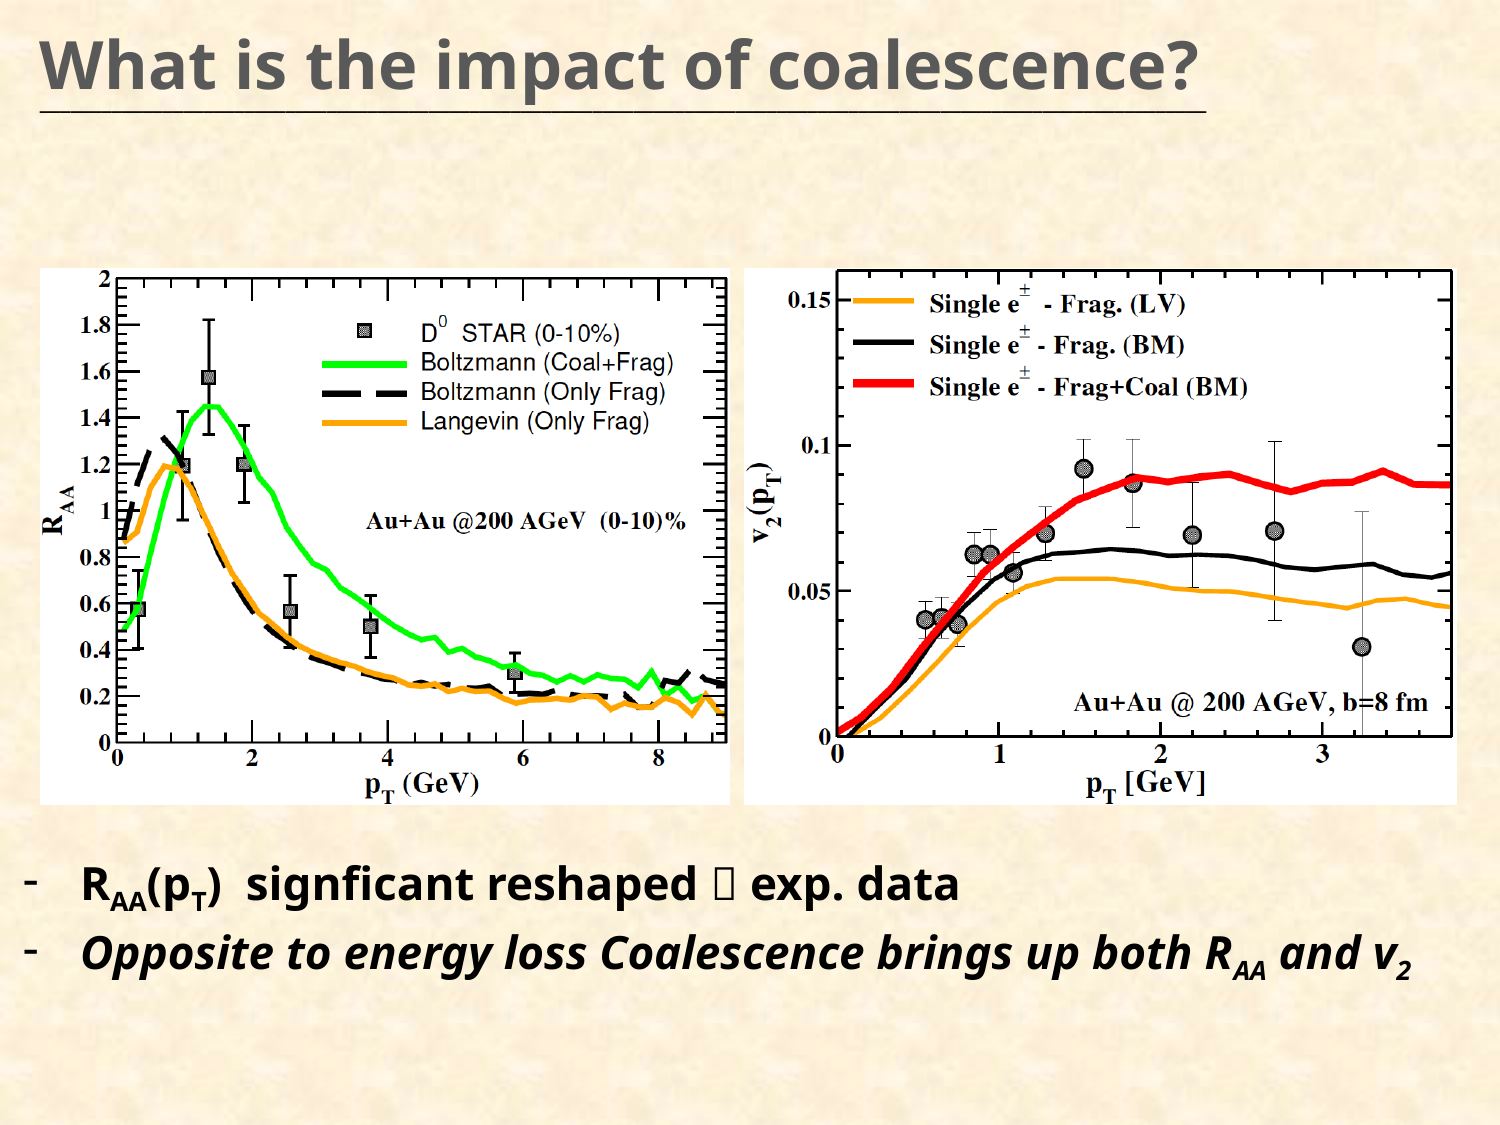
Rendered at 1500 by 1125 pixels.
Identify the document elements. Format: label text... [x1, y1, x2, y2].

text_box RAA(pT) signficant reshaped  exp. data Opposite to energy loss Coalescence brings up both RAA and v2 [8, 841, 1426, 994]
picture [0, 0, 1500, 1125]
title What is the impact of coalescence? __________________________________________________________________________________________________________________ [24, 25, 1500, 146]
